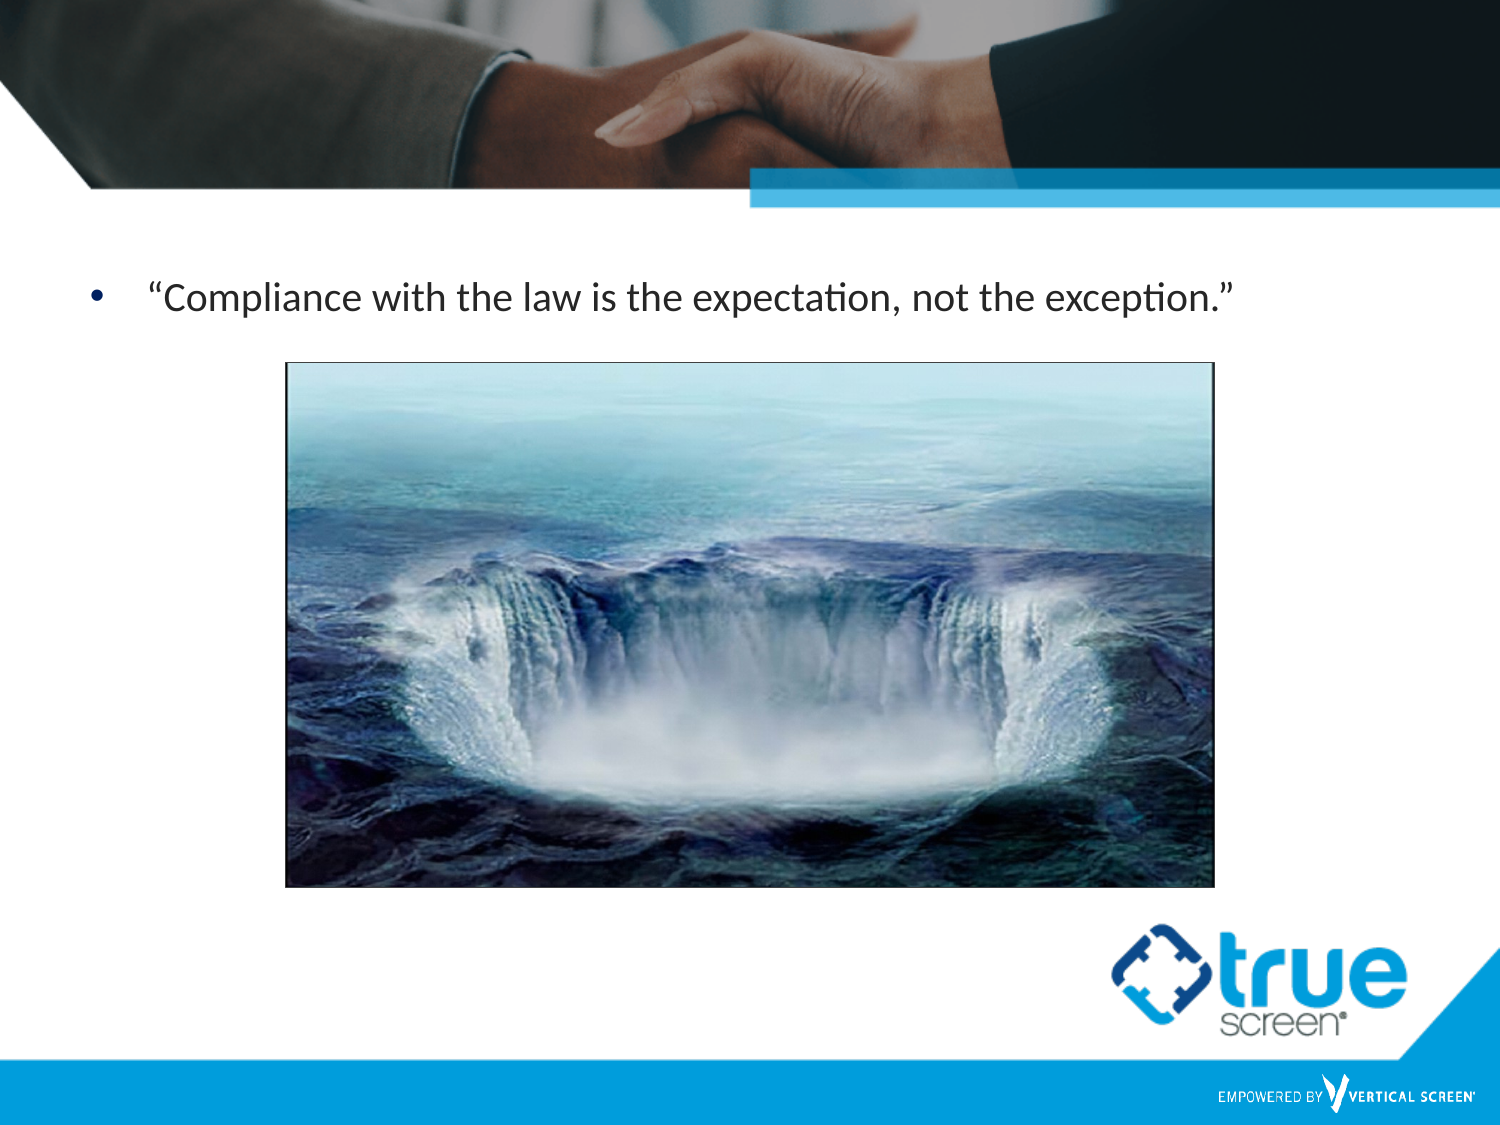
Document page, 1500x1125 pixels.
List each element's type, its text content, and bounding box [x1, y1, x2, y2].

picture [1324, 1079, 1335, 1099]
picture [1465, 1092, 1471, 1101]
list “Compliance with the law is the expectation, not the exception.” [75, 262, 1425, 988]
picture [1333, 1076, 1348, 1112]
picture [1376, 1092, 1382, 1101]
picture [0, 0, 1500, 1060]
picture [1448, 1092, 1453, 1101]
